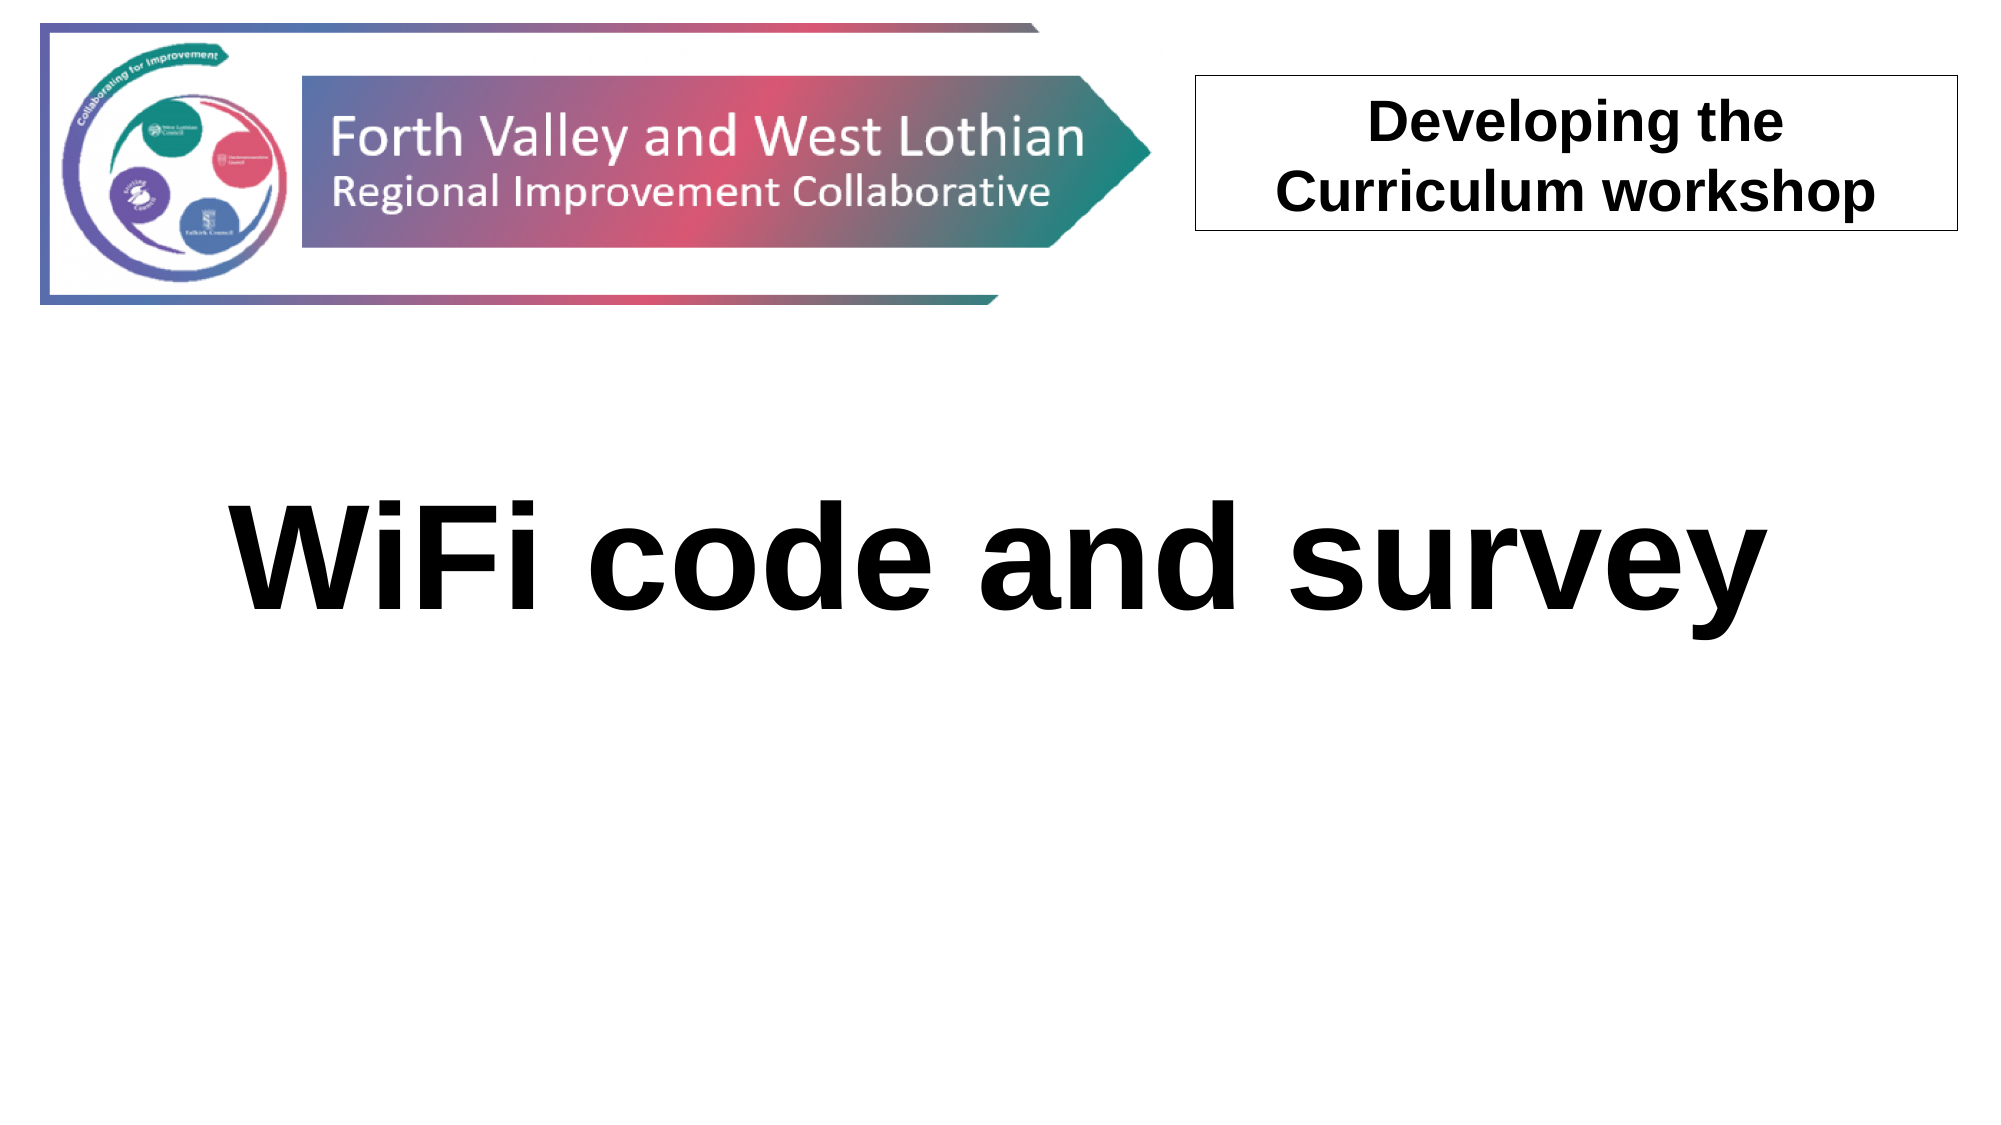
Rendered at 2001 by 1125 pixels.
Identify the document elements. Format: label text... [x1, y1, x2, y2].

picture [40, 23, 1163, 305]
text_box WiFi code and survey [69, 362, 1931, 647]
text_box Developing the Curriculum workshop [1195, 75, 1958, 231]
